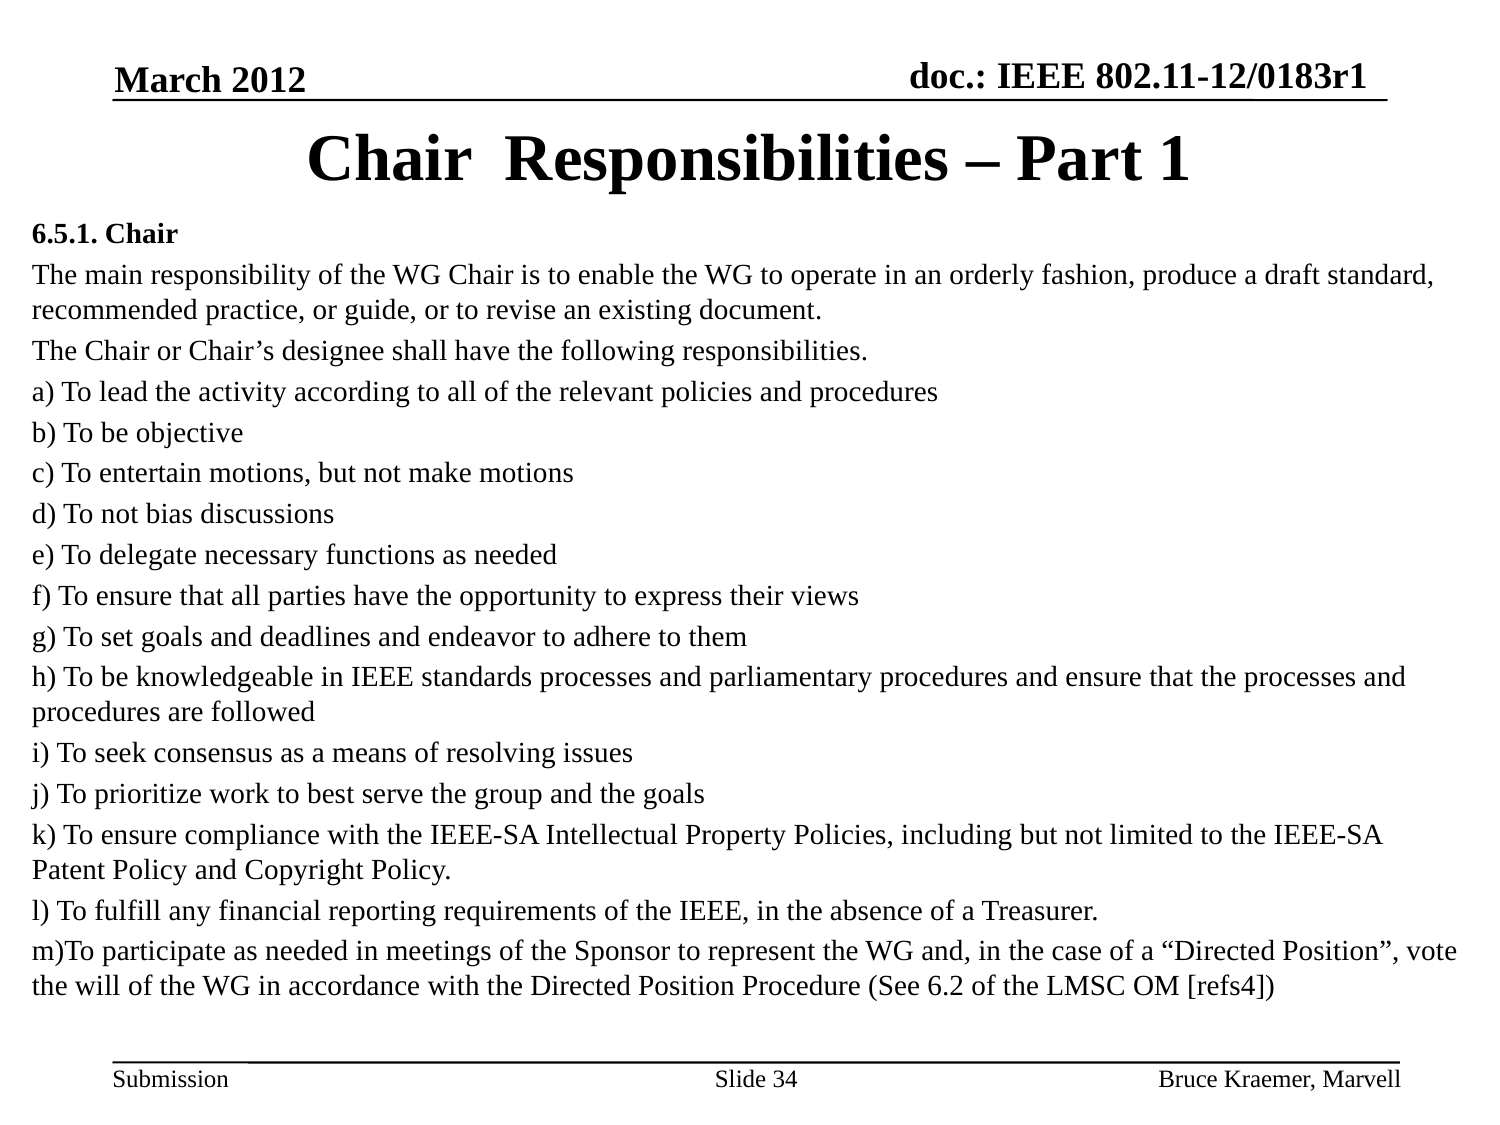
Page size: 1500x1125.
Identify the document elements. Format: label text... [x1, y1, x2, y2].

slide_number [114, 54, 309, 100]
slide_number Slide 34 [712, 1062, 800, 1093]
footer Bruce Kraemer, Marvell [1079, 1062, 1402, 1093]
list 6.5.1. Chair The main responsibility of the WG Chair is to enable the WG to operate in an orderly fashion, produce a draft standard, recommended practice, or guide, or to revise an existing document. The Chair or Chair’s designee shall have the following responsibilities. a) To lead the activity according to all of the relevant policies and procedures b) To be objective c) To entertain motions, but not make motions d) To not bias discussions e) To delegate necessary functions as needed f) To ensure that all parties have the opportunity to express their views g) To set goals and deadlines and endeavor to adhere to them h) To be knowledgeable in IEEE standards processes and parliamentary procedures and ensure that the processes and procedures are followed i) To seek consensus as a means of resolving issues j) To prioritize work to best serve the group and the goals k) To ensure compliance with the IEEE-SA Intellectual Property Policies, including but not limited to the IEEE-SA Patent Policy and Copyright Policy. l) To fulfill any financial reporting requirements of the IEEE, in the absence of a Treasurer. m)To participate as needed in meetings of the Sponsor to represent the WG and, in the case of a “Directed Position”, vote the will of the WG in accordance with the Directed Position Procedure (See 6.2 of the LMSC OM [refs4]) [16, 206, 1479, 1065]
title Chair Responsibilities – Part 1 [112, 112, 1388, 196]
